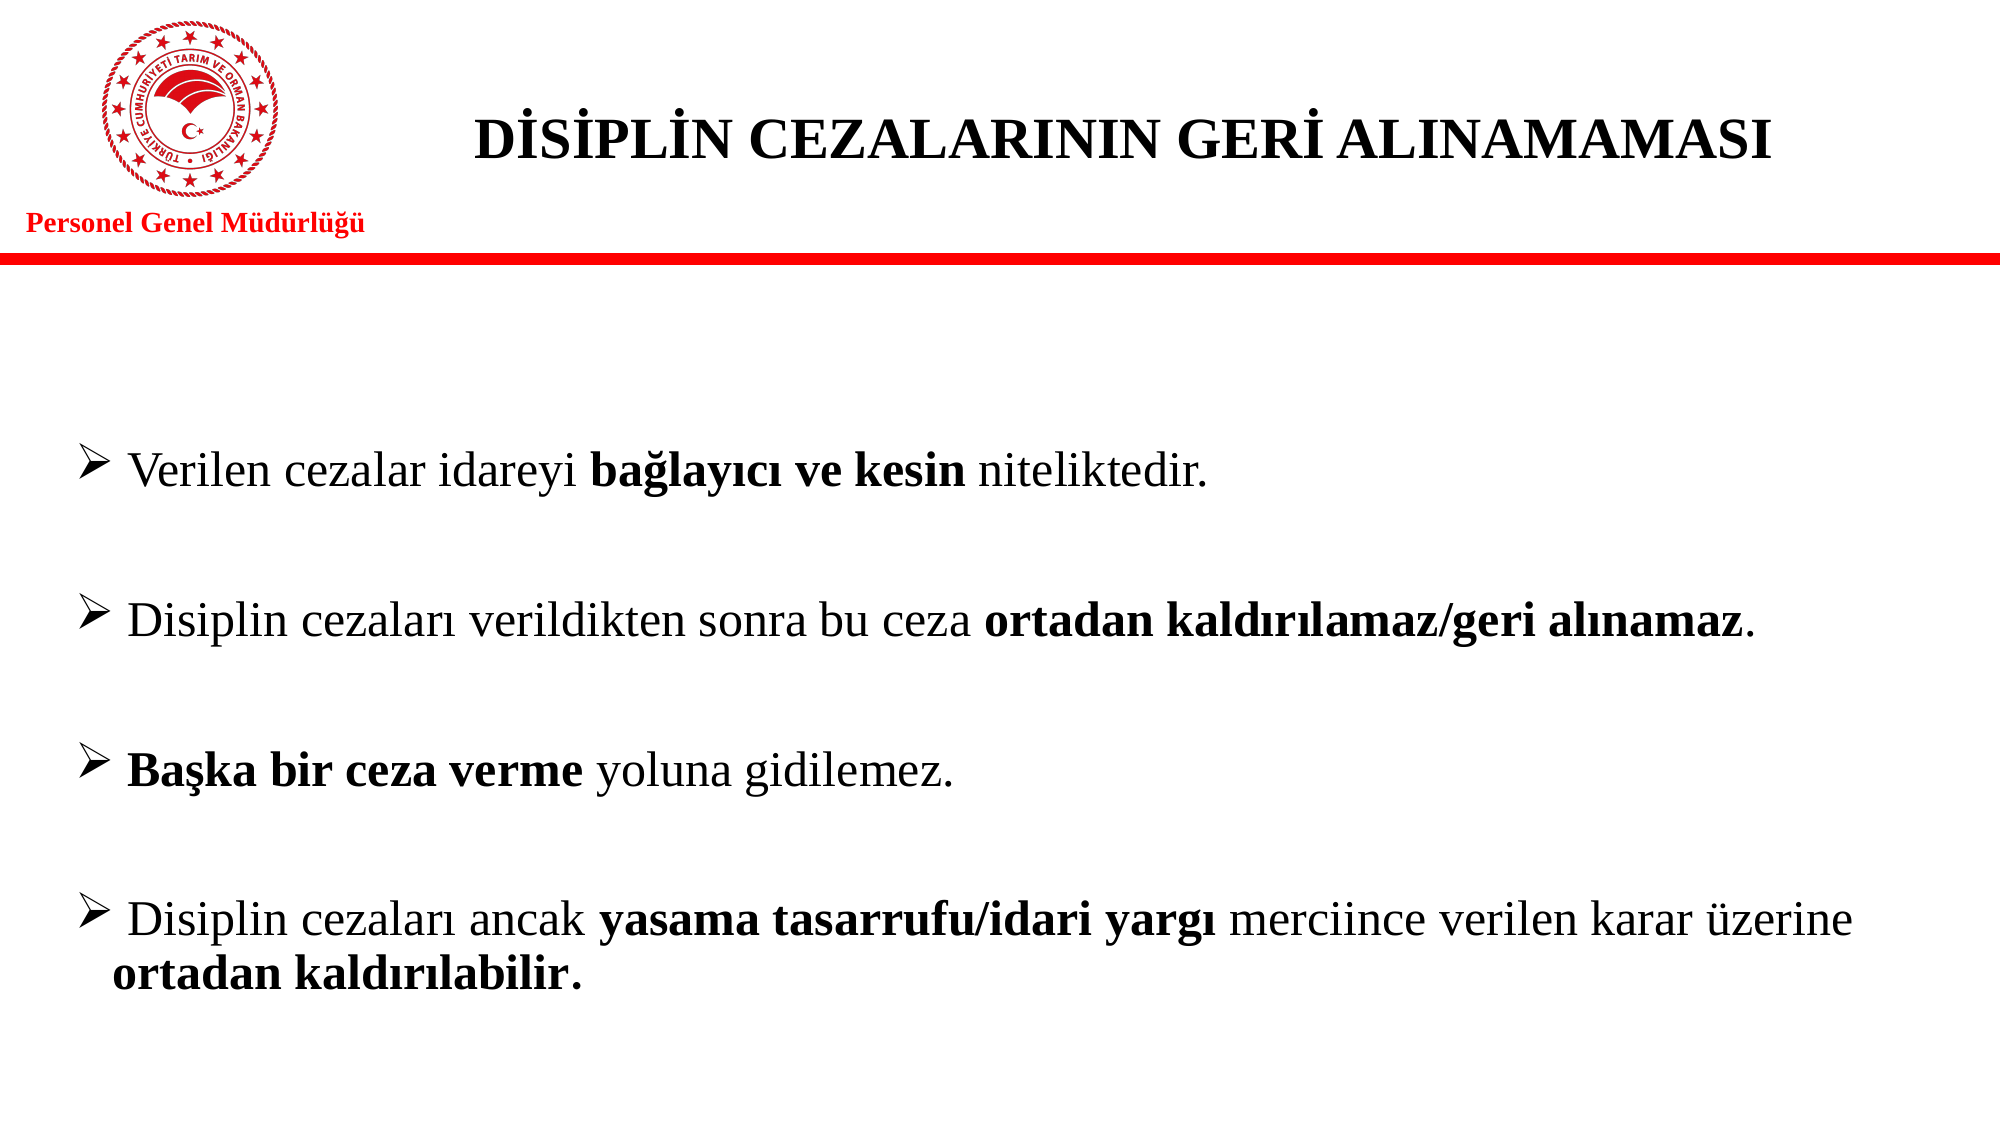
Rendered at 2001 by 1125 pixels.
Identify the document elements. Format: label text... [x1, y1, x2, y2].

picture [102, 21, 278, 197]
text_box [0, 255, 2000, 264]
title DİSİPLİN CEZALARININ GERİ ALINAMAMASI [385, 59, 1863, 220]
text_box Verilen cezalar idareyi bağlayıcı ve kesin niteliktedir. Disiplin cezaları verildikten sonra bu ceza ortadan kaldırılamaz/geri alınamaz. Başka bir ceza verme yoluna gidilemez. Disiplin cezaları ancak yasama tasarrufu/idari yargı merciince verilen karar üzerine ortadan kaldırılabilir. [60, 355, 1940, 1109]
text_box Personel Genel Müdürlüğü [10, 195, 381, 246]
